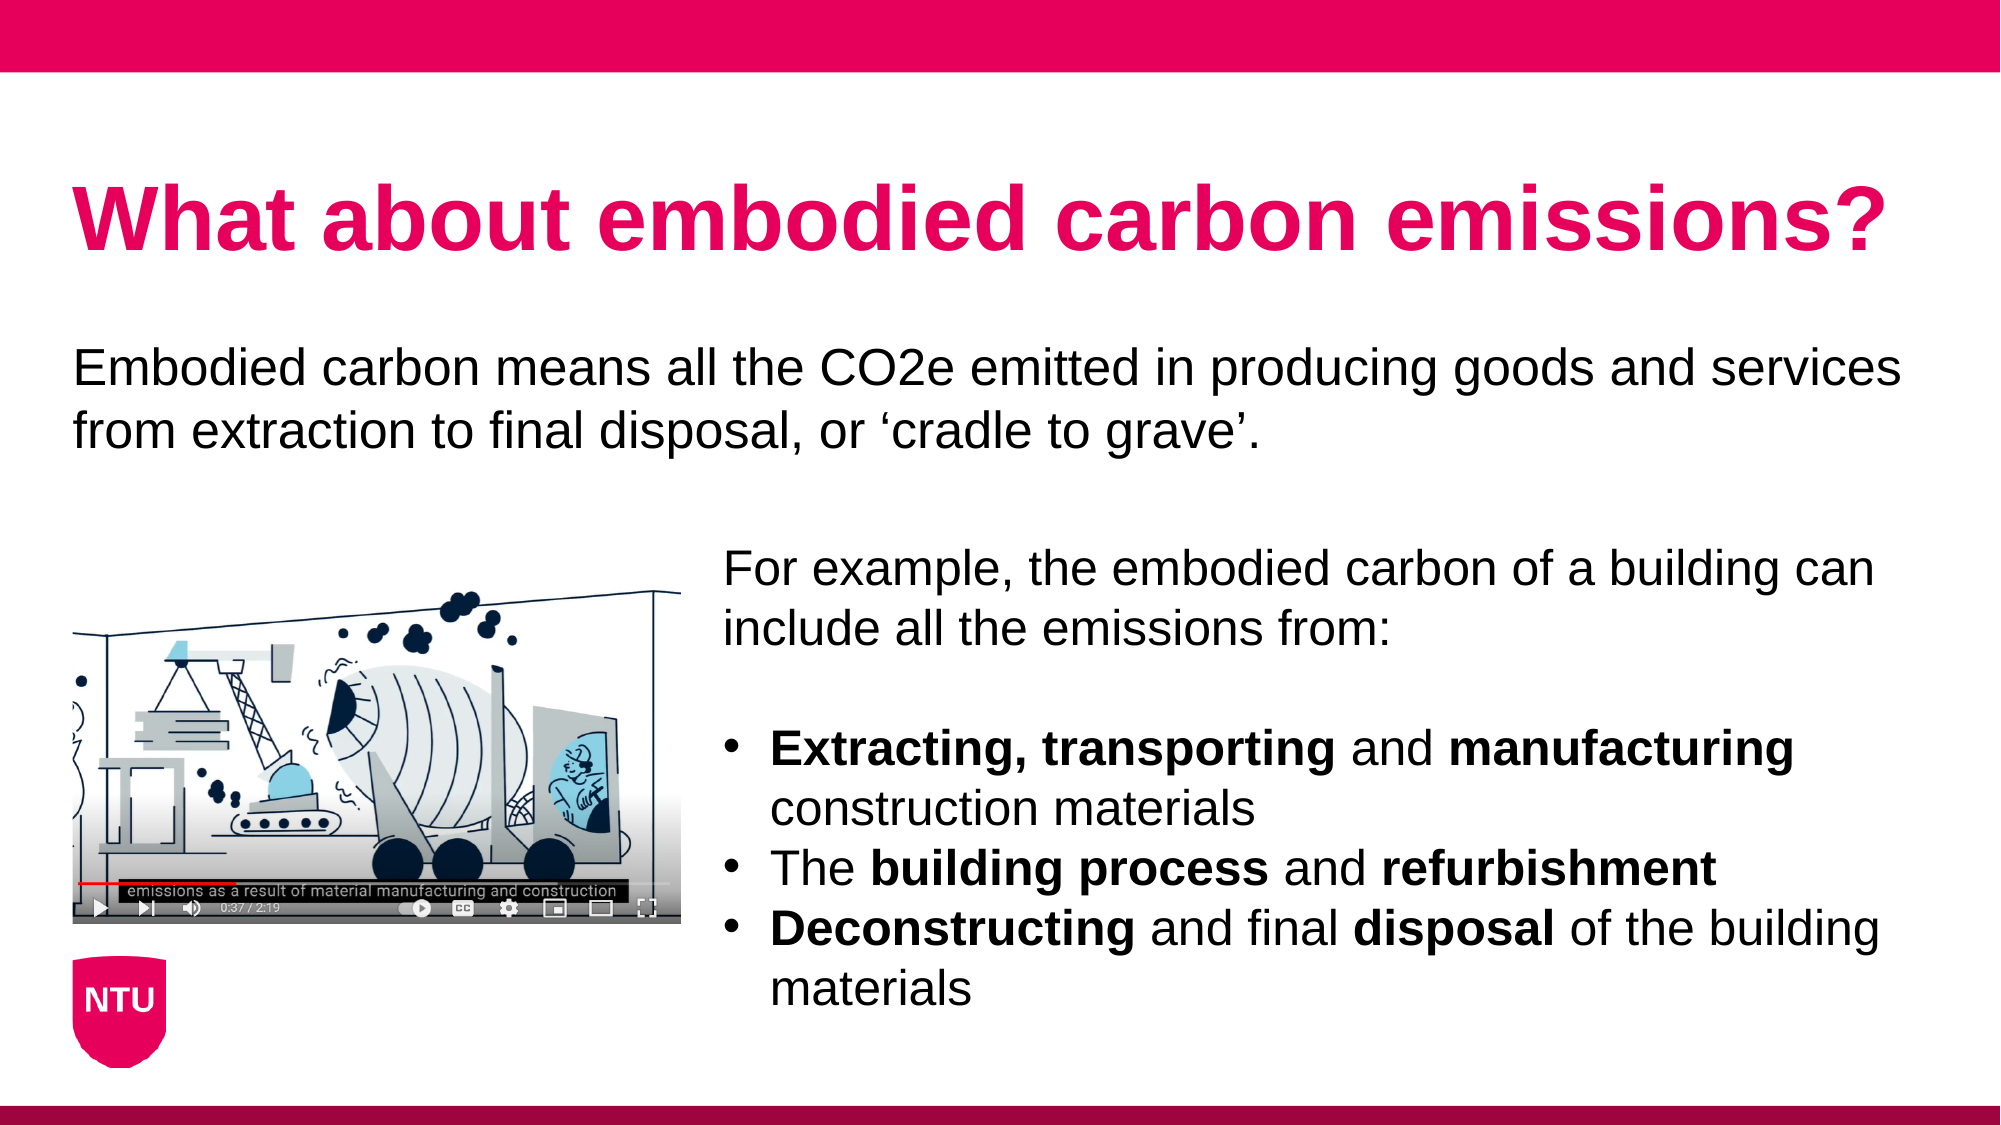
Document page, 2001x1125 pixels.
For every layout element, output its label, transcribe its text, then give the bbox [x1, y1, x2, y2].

title What about embodied carbon emissions? [72, 131, 1928, 296]
picture [72, 588, 681, 924]
text_box For example, the embodied carbon of a building can include all the emissions from: Extracting, transporting and manufacturing construction materials The building process and refurbishment Deconstructing and final disposal of the building materials [708, 527, 1970, 1023]
list Embodied carbon means all the CO2e emitted in producing goods and services from extraction to final disposal, or ‘cradle to grave’. [72, 326, 1928, 491]
